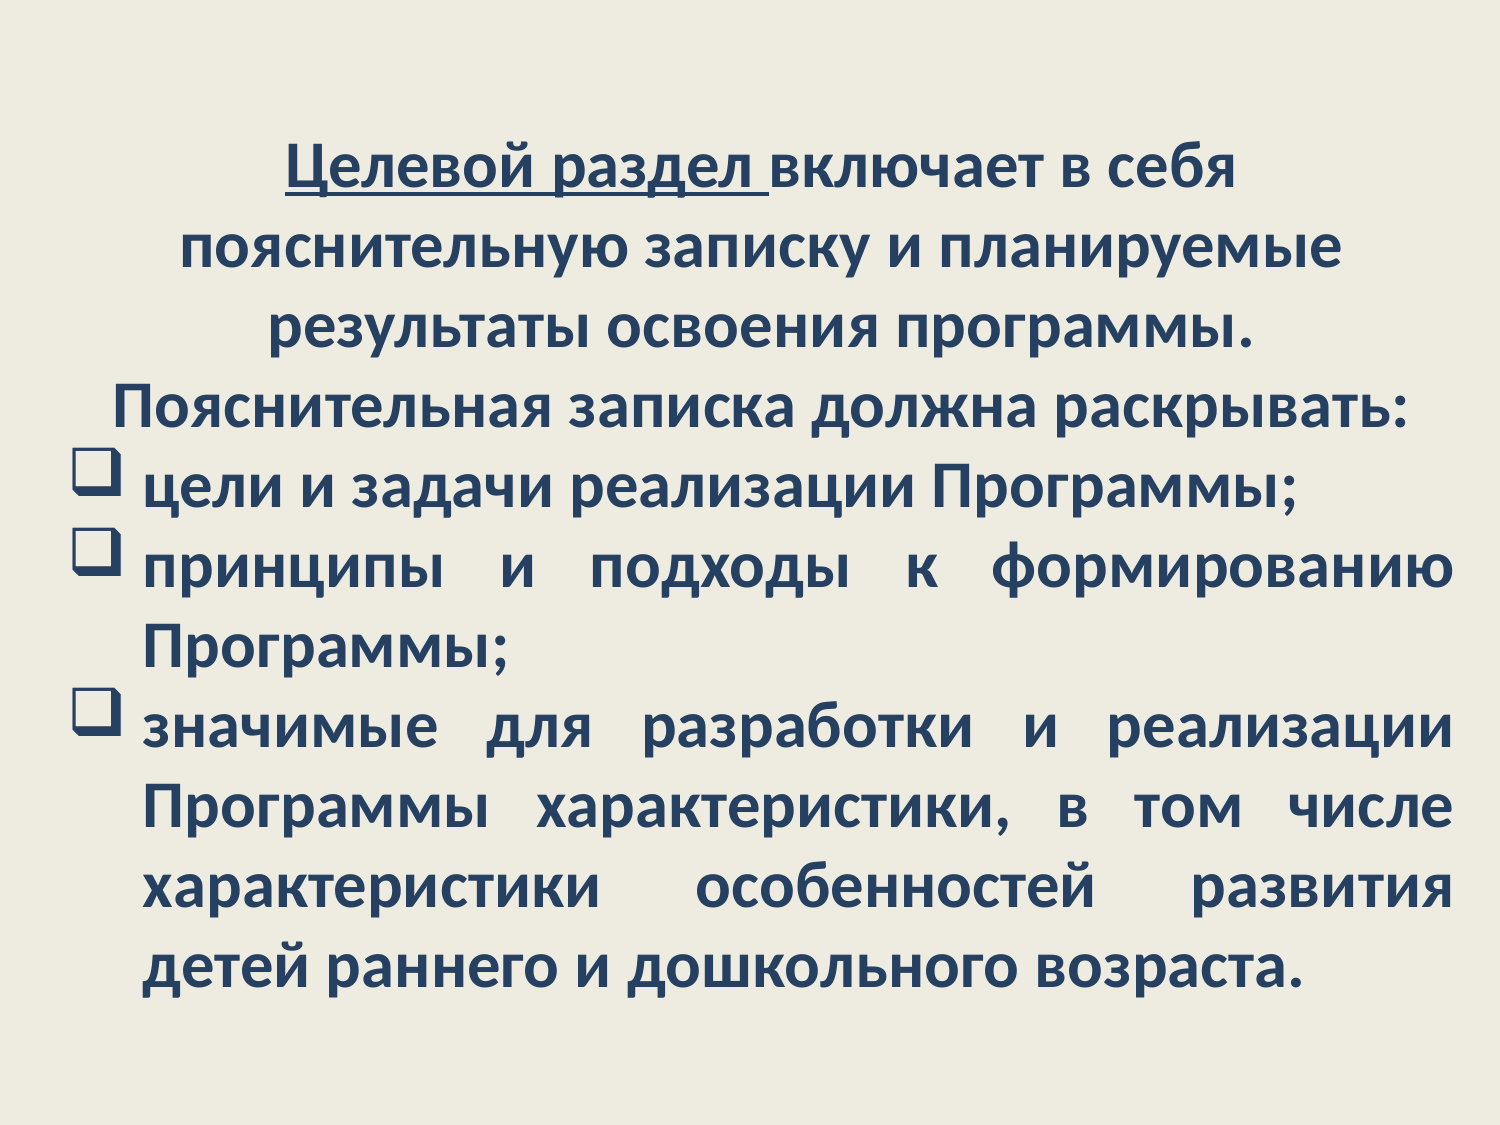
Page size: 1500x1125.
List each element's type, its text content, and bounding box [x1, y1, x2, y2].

text_box Целевой раздел включает в себя пояснительную записку и планируемые результаты освоения программы. Пояснительная записка должна раскрывать: цели и задачи реализации Программы; принципы и подходы к формированию Программы; значимые для разработки и реализации Программы характеристики, в том числе характеристики особенностей развития детей раннего и дошкольного возраста. [53, 113, 1471, 1008]
